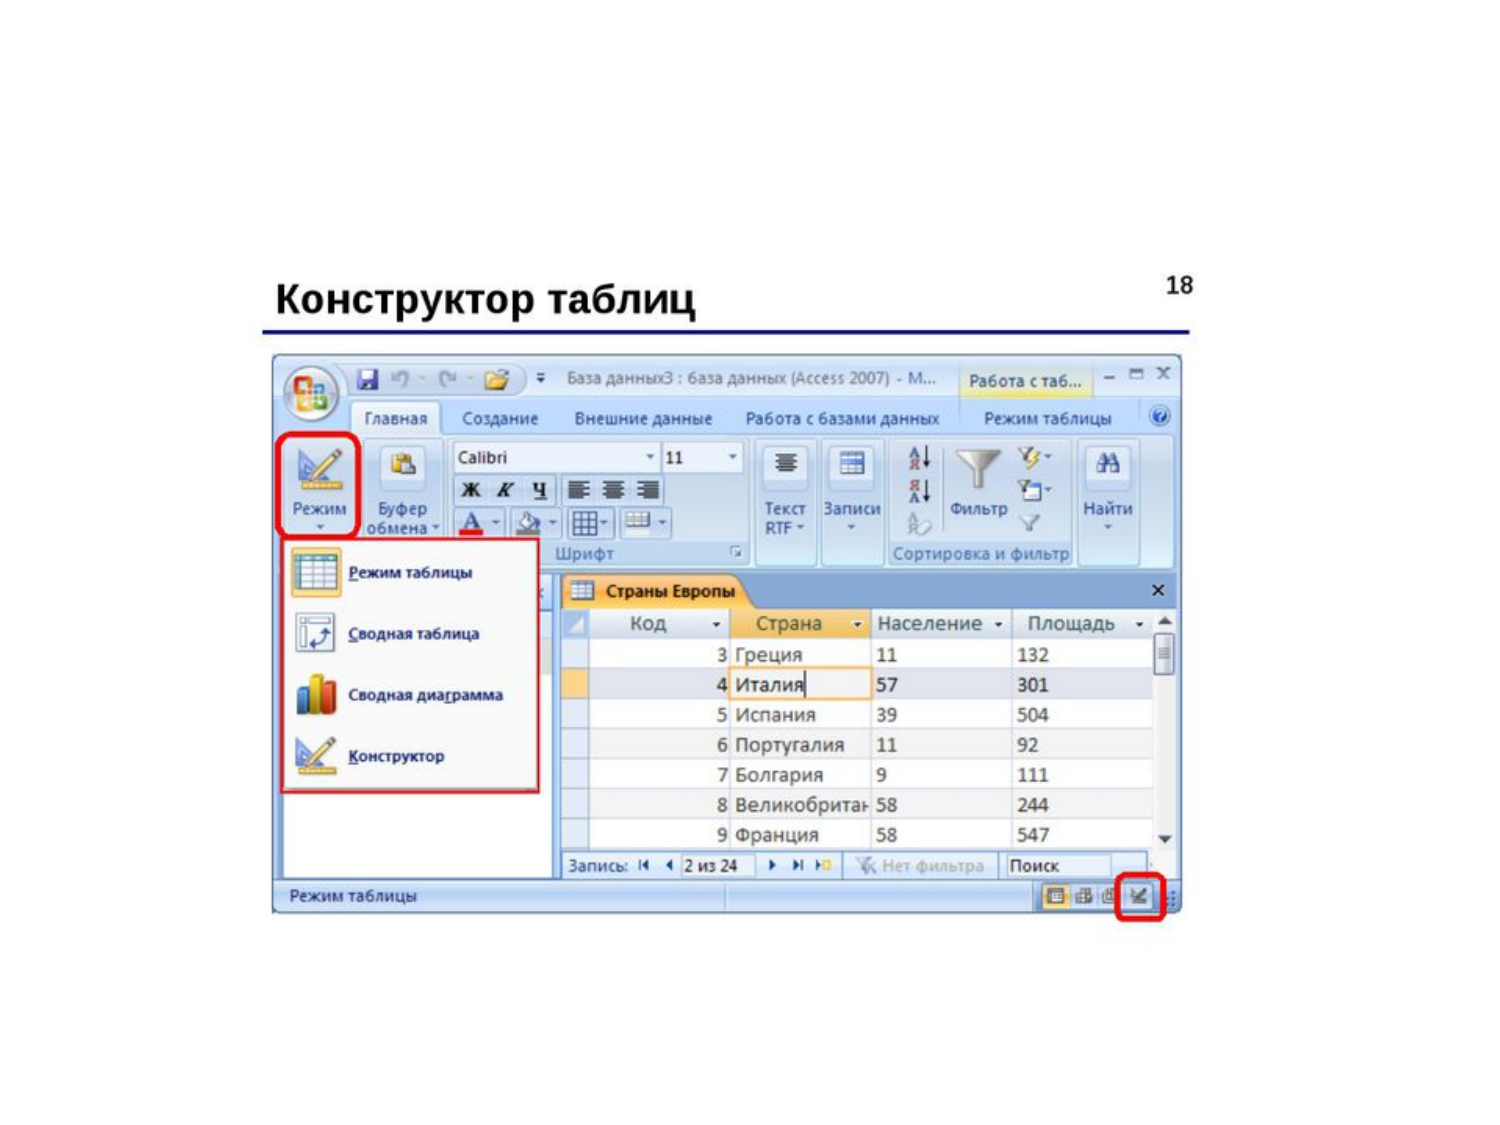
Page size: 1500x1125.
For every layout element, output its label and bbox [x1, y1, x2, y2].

picture [222, 245, 1223, 997]
